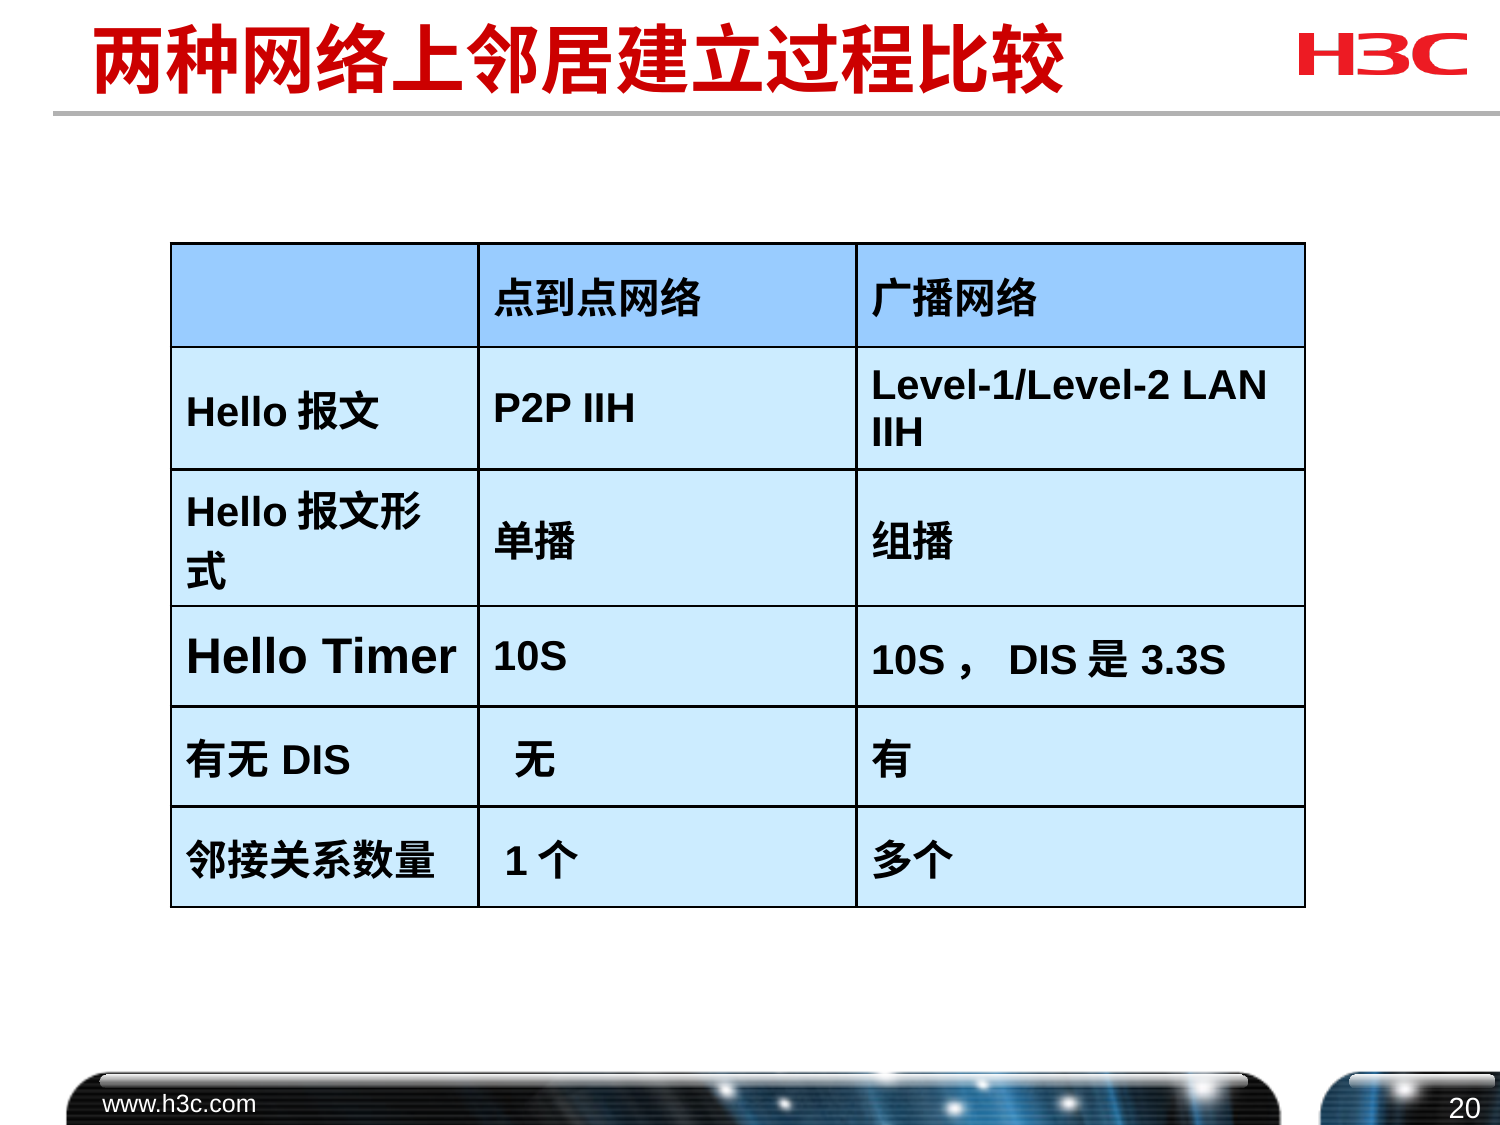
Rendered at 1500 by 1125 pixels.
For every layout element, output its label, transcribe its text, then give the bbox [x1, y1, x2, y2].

picture [1299, 33, 1467, 75]
table_cell Hello报文 [172, 348, 477, 468]
picture [50, 1051, 1500, 1125]
table_cell Hello Timer [172, 607, 477, 705]
table_header [172, 245, 477, 346]
table_cell 无 [480, 708, 855, 805]
table_cell 组播 [858, 471, 1304, 605]
title 两种网络上邻居建立过程比较 [75, 7, 1263, 108]
table_cell 10S，DIS是3.3S [858, 607, 1304, 705]
table_cell 10S [480, 607, 855, 705]
table_cell 有 [858, 708, 1304, 805]
table_cell 邻接关系数量 [172, 808, 477, 906]
table_cell 有无DIS [172, 708, 477, 805]
table_cell Hello报文形式 [172, 471, 477, 605]
table_header 点到点网络 [480, 245, 855, 346]
table_cell 多个 [858, 808, 1304, 906]
table_cell 1个 [480, 808, 855, 906]
table_header 广播网络 [858, 245, 1304, 346]
table_cell 单播 [480, 471, 855, 605]
table_cell Level-1/Level-2 LAN IIH [858, 348, 1304, 468]
table_cell P2P IIH [480, 348, 855, 468]
